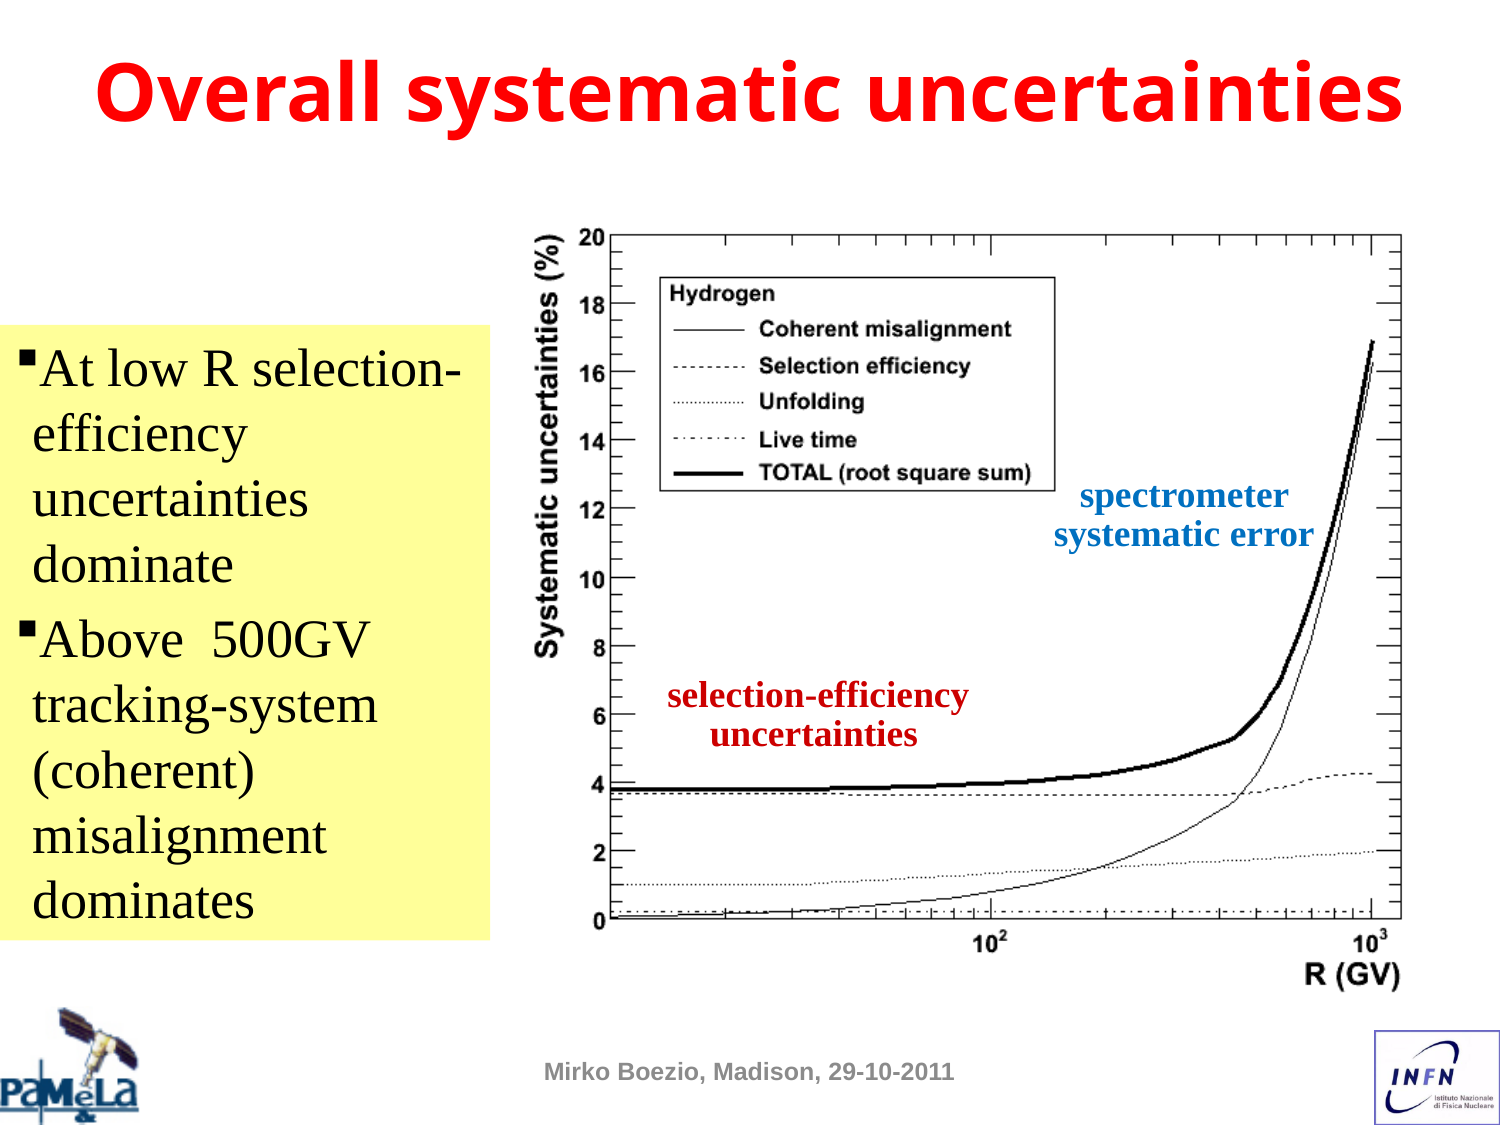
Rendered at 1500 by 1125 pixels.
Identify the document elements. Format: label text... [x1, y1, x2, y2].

picture [0, 1006, 147, 1125]
footer Mirko Boezio, Madison, 29-10-2011 [457, 1042, 1043, 1103]
picture [1374, 1030, 1500, 1125]
title Overall systematic uncertainties [75, 0, 1425, 183]
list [512, 149, 1500, 1005]
list At low R selection-efficiency uncertainties dominate Above 500GV tracking-system (coherent) misalignment dominates [0, 324, 491, 941]
